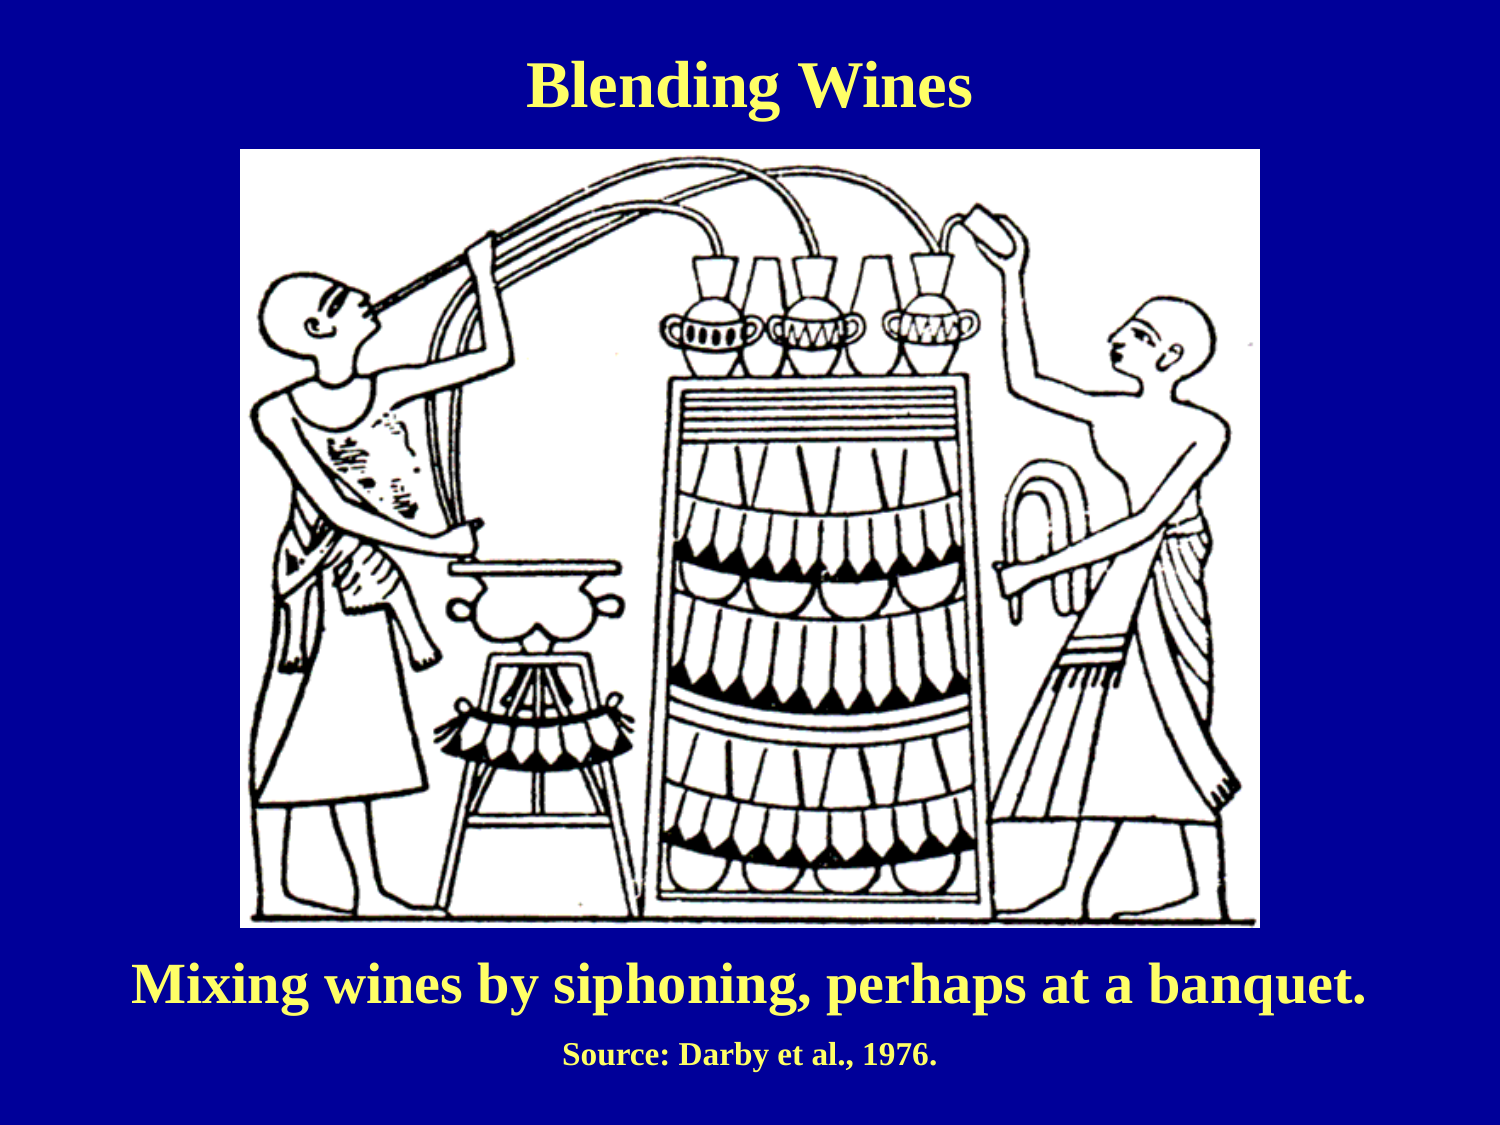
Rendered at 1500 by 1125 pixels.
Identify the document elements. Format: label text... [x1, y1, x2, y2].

title Blending Wines [112, 0, 1388, 163]
text_box Mixing wines by siphoning, perhaps at a banquet. [0, 937, 1500, 1023]
text_box Source: Darby et al., 1976. [547, 1024, 953, 1080]
picture [240, 149, 1260, 928]
